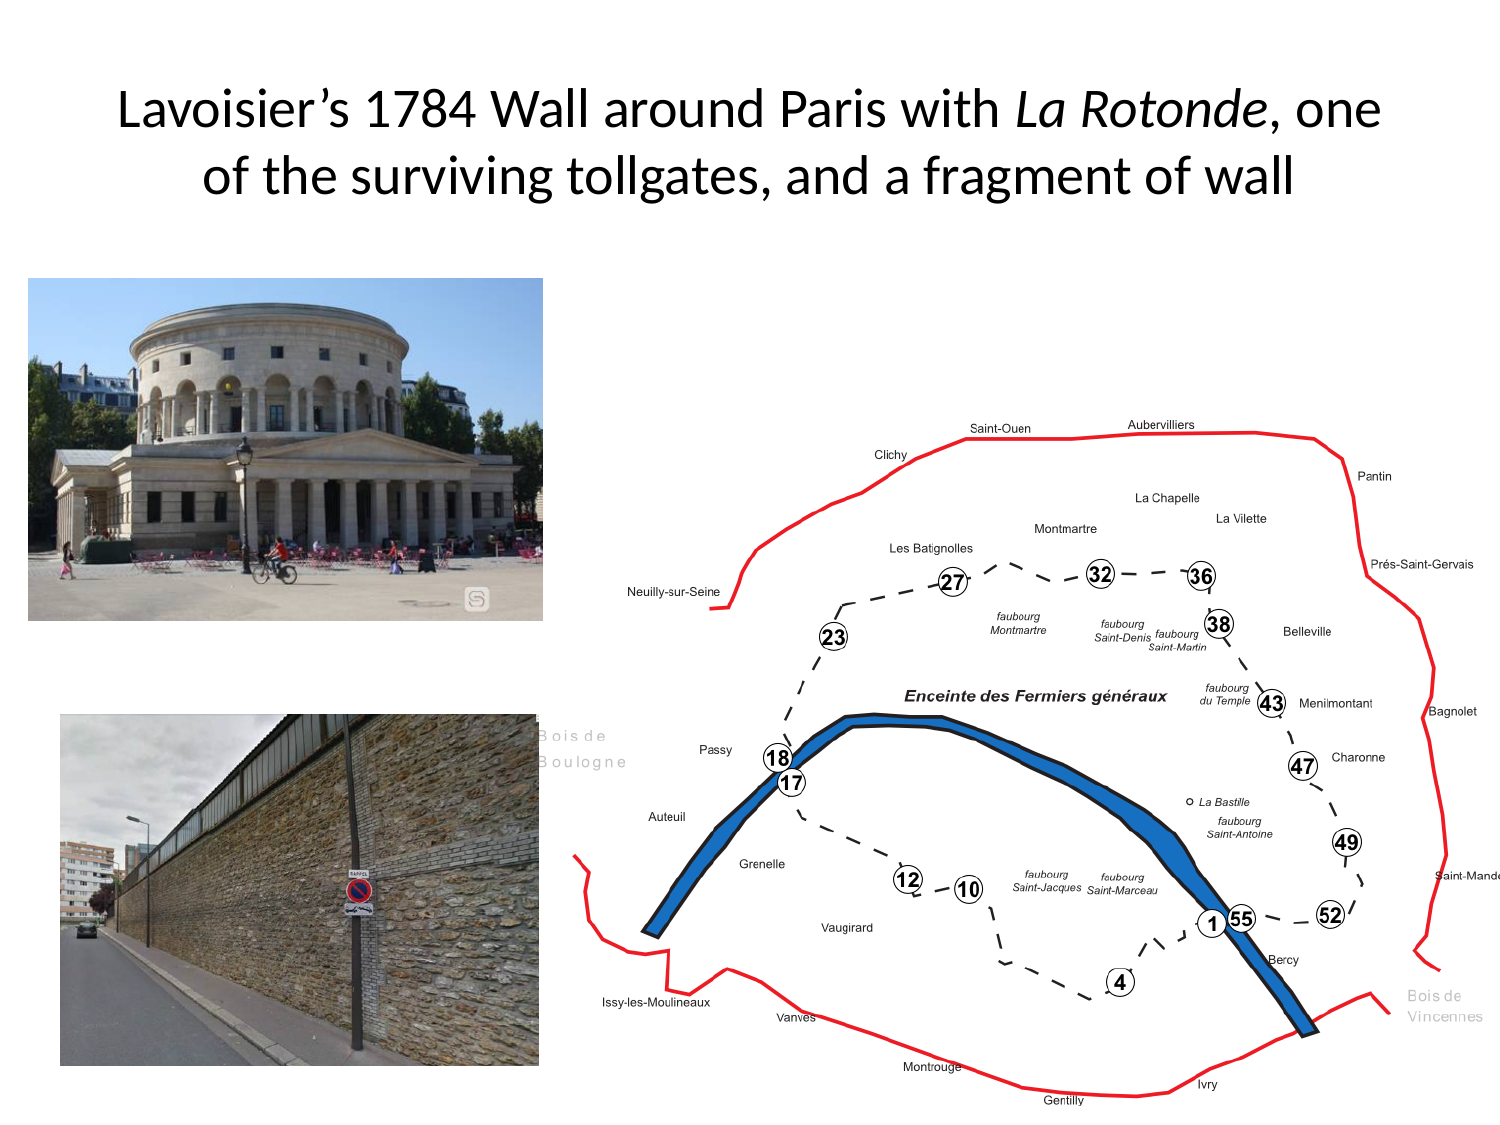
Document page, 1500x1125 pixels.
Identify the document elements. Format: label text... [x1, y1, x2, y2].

title Lavoisier’s 1784 Wall around Paris with La Rotonde, one of the surviving tollgates, and a fragment of wall [75, 45, 1425, 233]
picture [28, 278, 1500, 1106]
